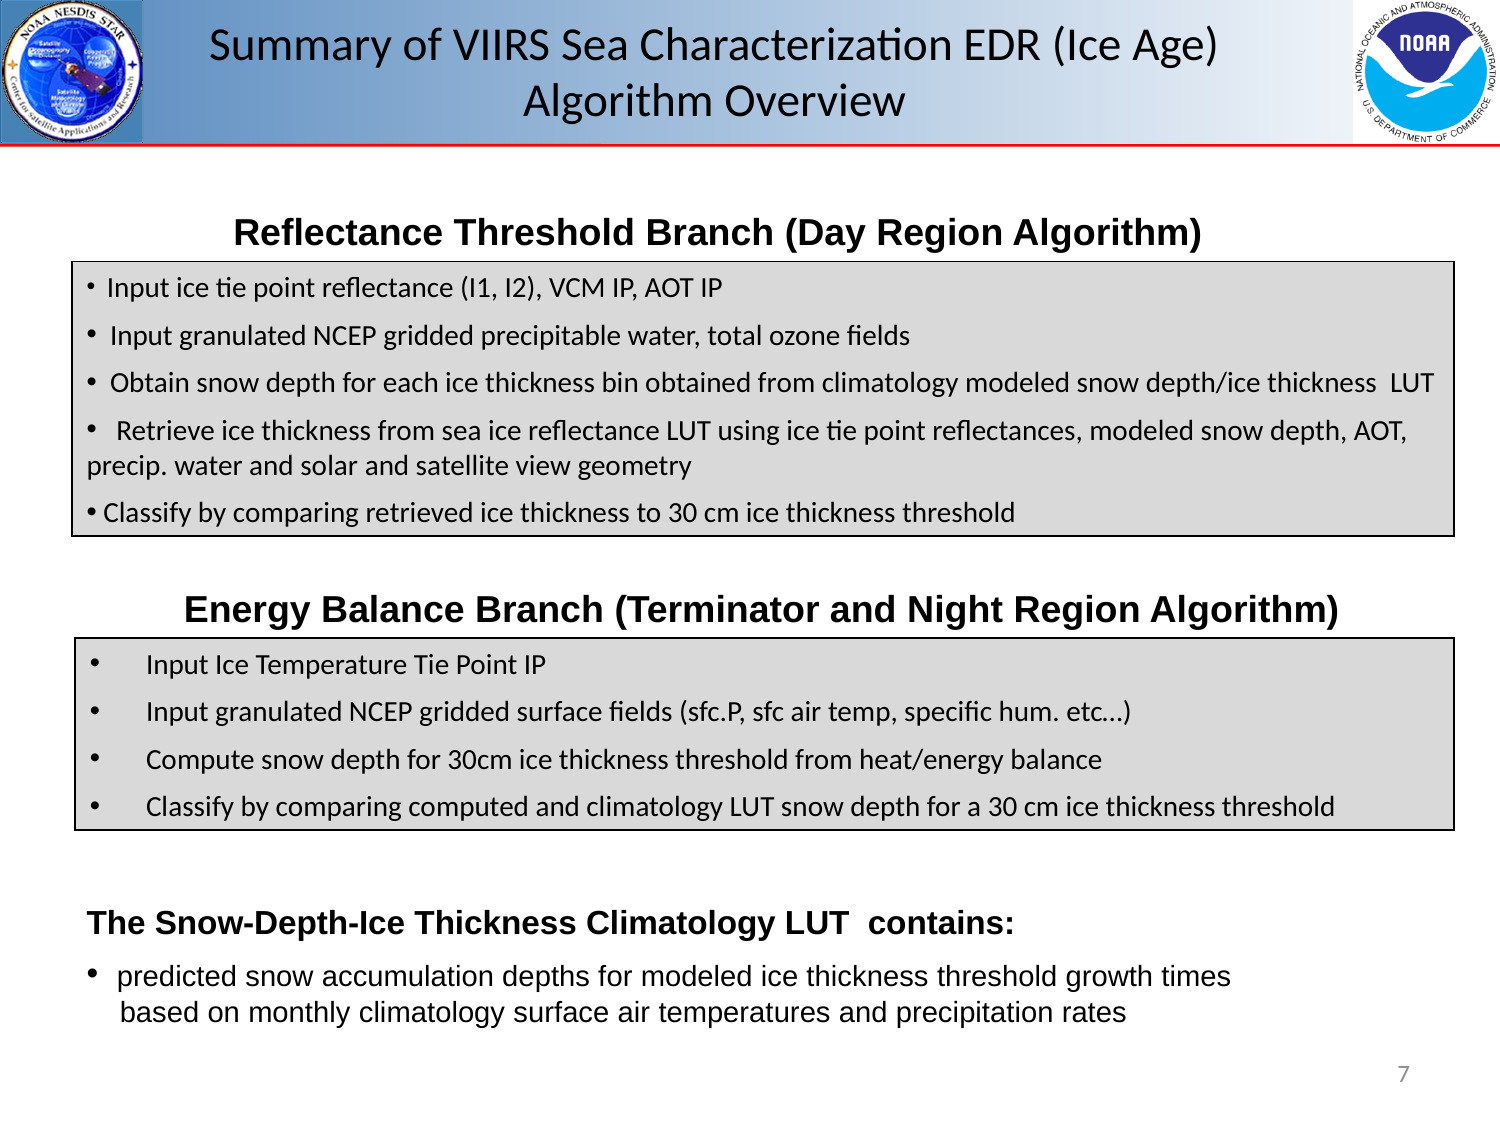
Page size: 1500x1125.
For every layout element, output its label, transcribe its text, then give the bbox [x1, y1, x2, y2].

picture [1353, 0, 1498, 144]
text_box Input Ice Temperature Tie Point IP Input granulated NCEP gridded surface fields (sfc.P, sfc air temp, specific hum. etc…) Compute snow depth for 30cm ice thickness threshold from heat/energy balance Classify by comparing computed and climatology LUT snow depth for a 30 cm ice thickness threshold [75, 637, 163, 830]
title Summary of VIIRS Sea Characterization EDR (Ice Age) Algorithm Overview [127, 4, 1303, 135]
picture [0, 0, 144, 144]
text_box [168, 200, 1485, 832]
slide_number 7 [1074, 1042, 1425, 1103]
text_box The Snow-Depth-Ice Thickness Climatology LUT contains: predicted snow accumulation depths for modeled ice thickness threshold growth times based on monthly climatology surface air temperatures and precipitation rates [71, 893, 1454, 1036]
text_box Input ice tie point reflectance (I1, I2), VCM IP, AOT IP Input granulated NCEP gridded precipitable water, total ozone fields Obtain snow depth for each ice thickness bin obtained from climatology modeled snow depth/ice thickness LUT Retrieve ice thickness from sea ice reflectance LUT using ice tie point reflectances, modeled snow depth, AOT, precip. water and solar and satellite view geometry Classify by comparing retrieved ice thickness to 30 cm ice thickness threshold [71, 261, 163, 536]
